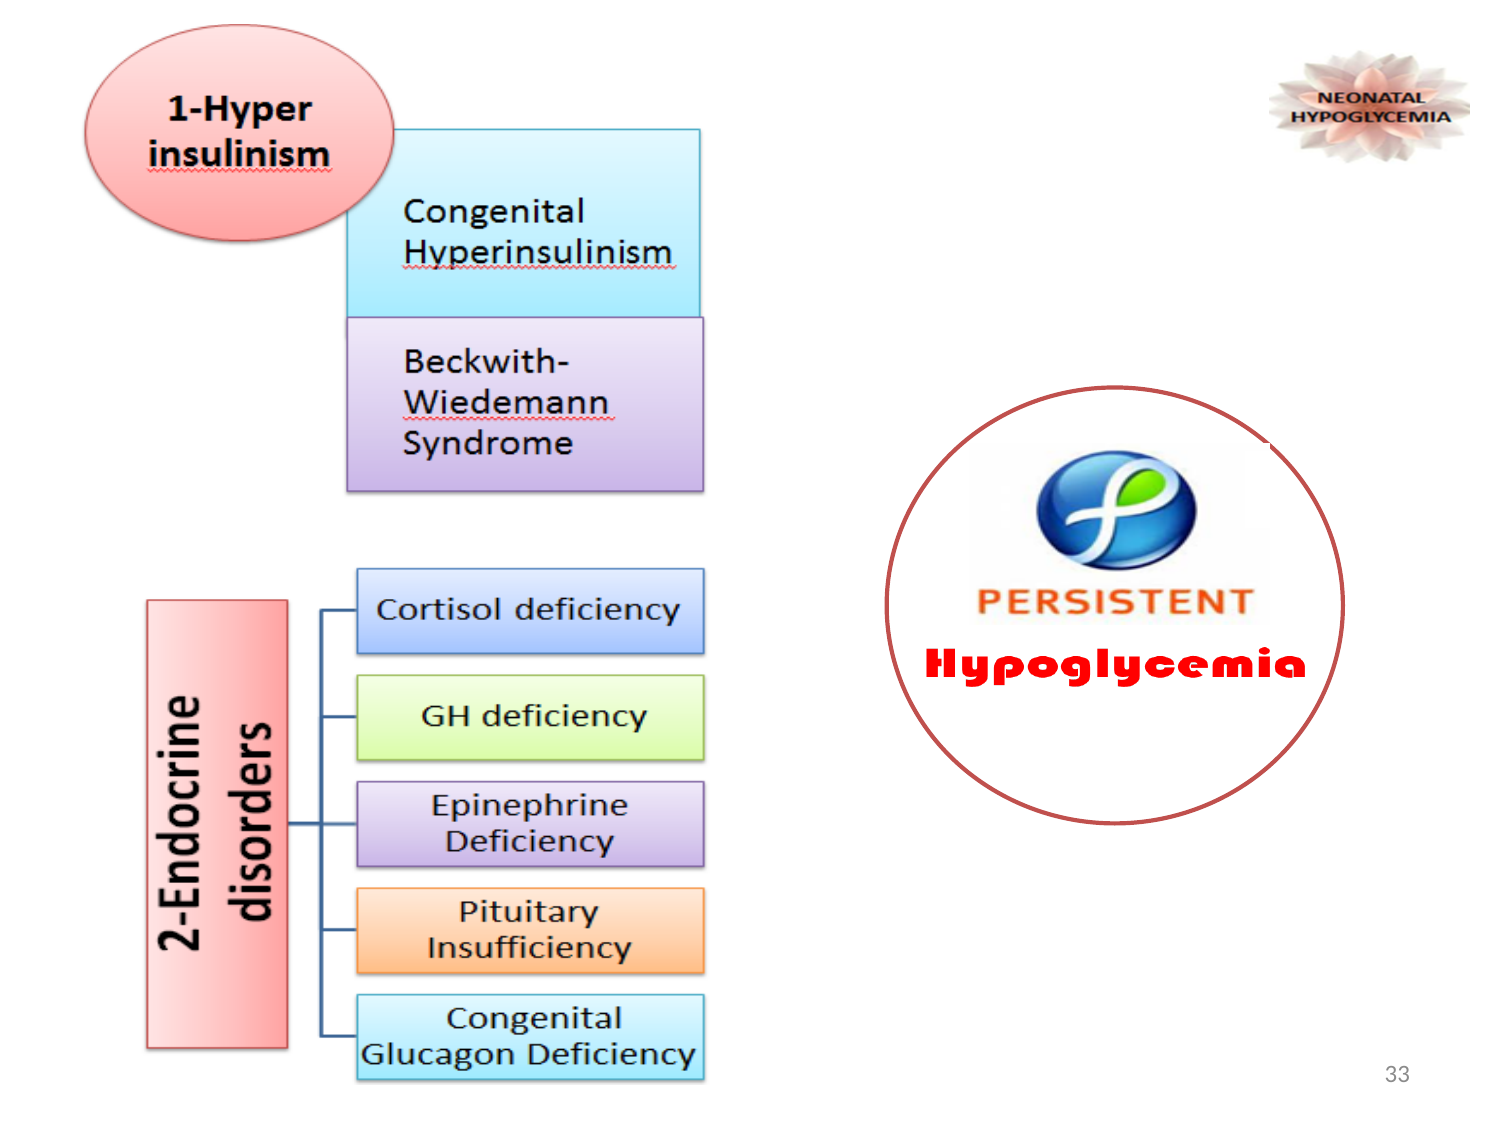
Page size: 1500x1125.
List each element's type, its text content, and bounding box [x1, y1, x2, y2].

picture [886, 443, 1344, 713]
list hypoglycemia [75, 262, 1425, 1005]
picture [66, 24, 713, 501]
slide_number 33 [1074, 1042, 1425, 1103]
picture [1269, 49, 1470, 169]
footer [512, 1042, 988, 1103]
picture [137, 562, 713, 1085]
